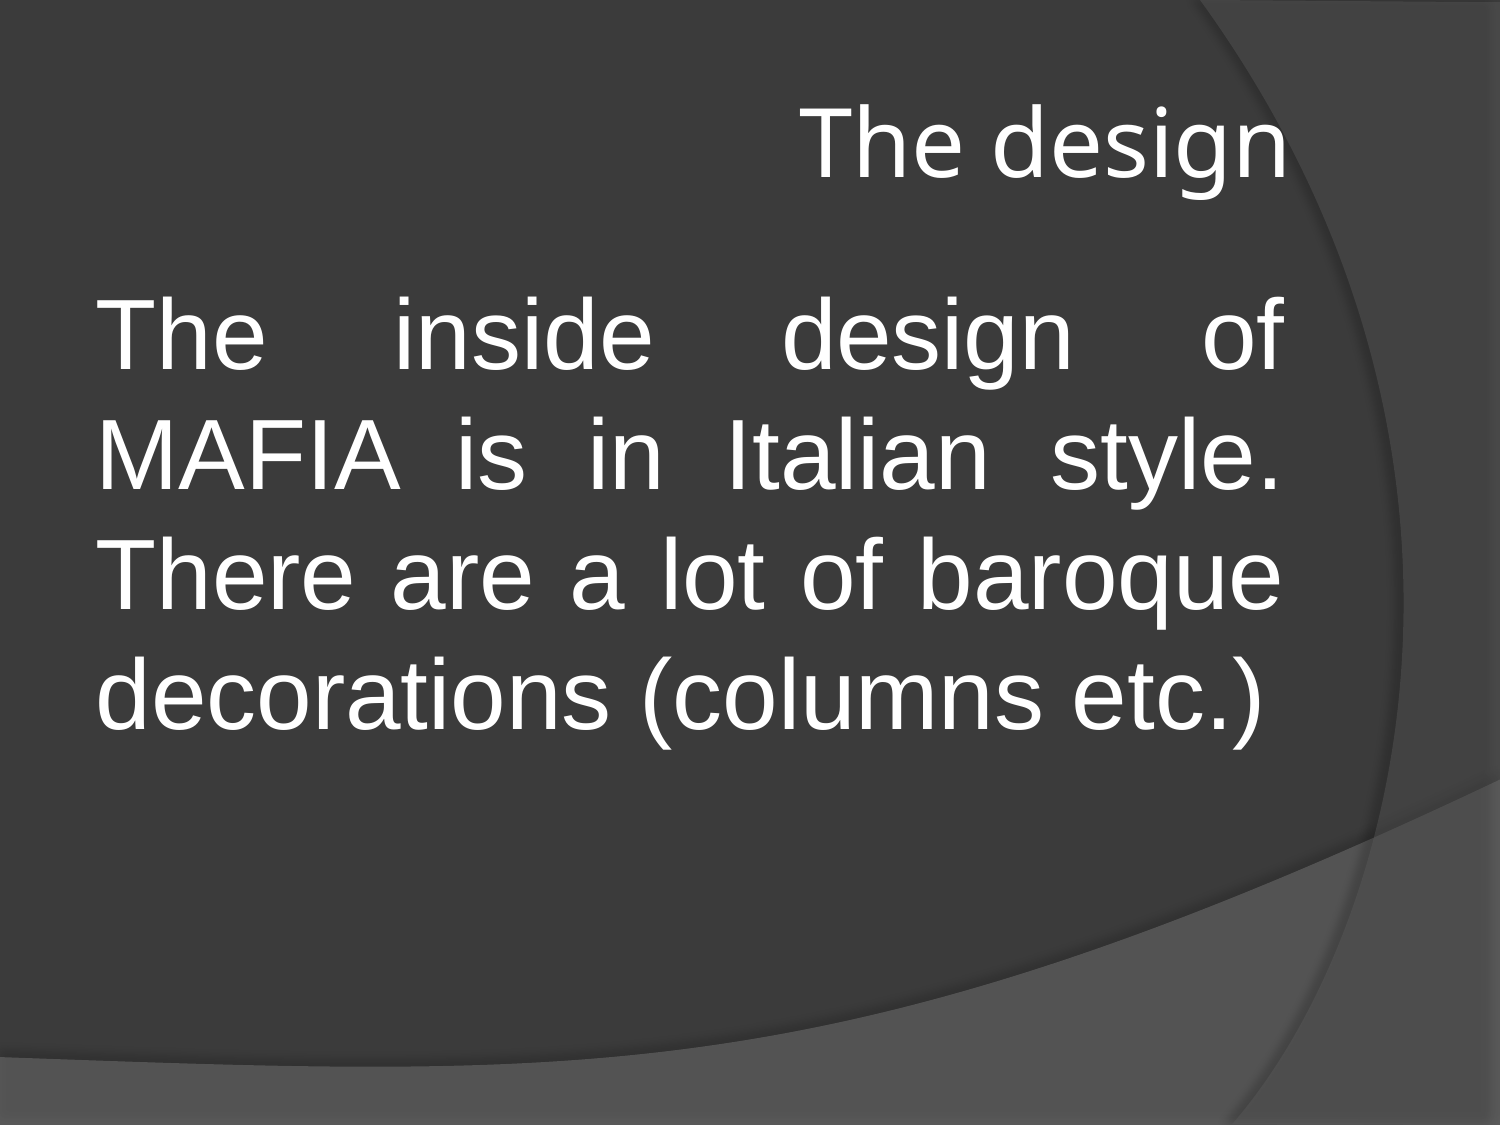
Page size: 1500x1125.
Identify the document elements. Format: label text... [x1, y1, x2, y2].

title The design [75, 45, 1300, 233]
list The inside design of MAFIA is in Italian style. There are a lot of baroque decorations (columns etc.) [75, 262, 1300, 1005]
